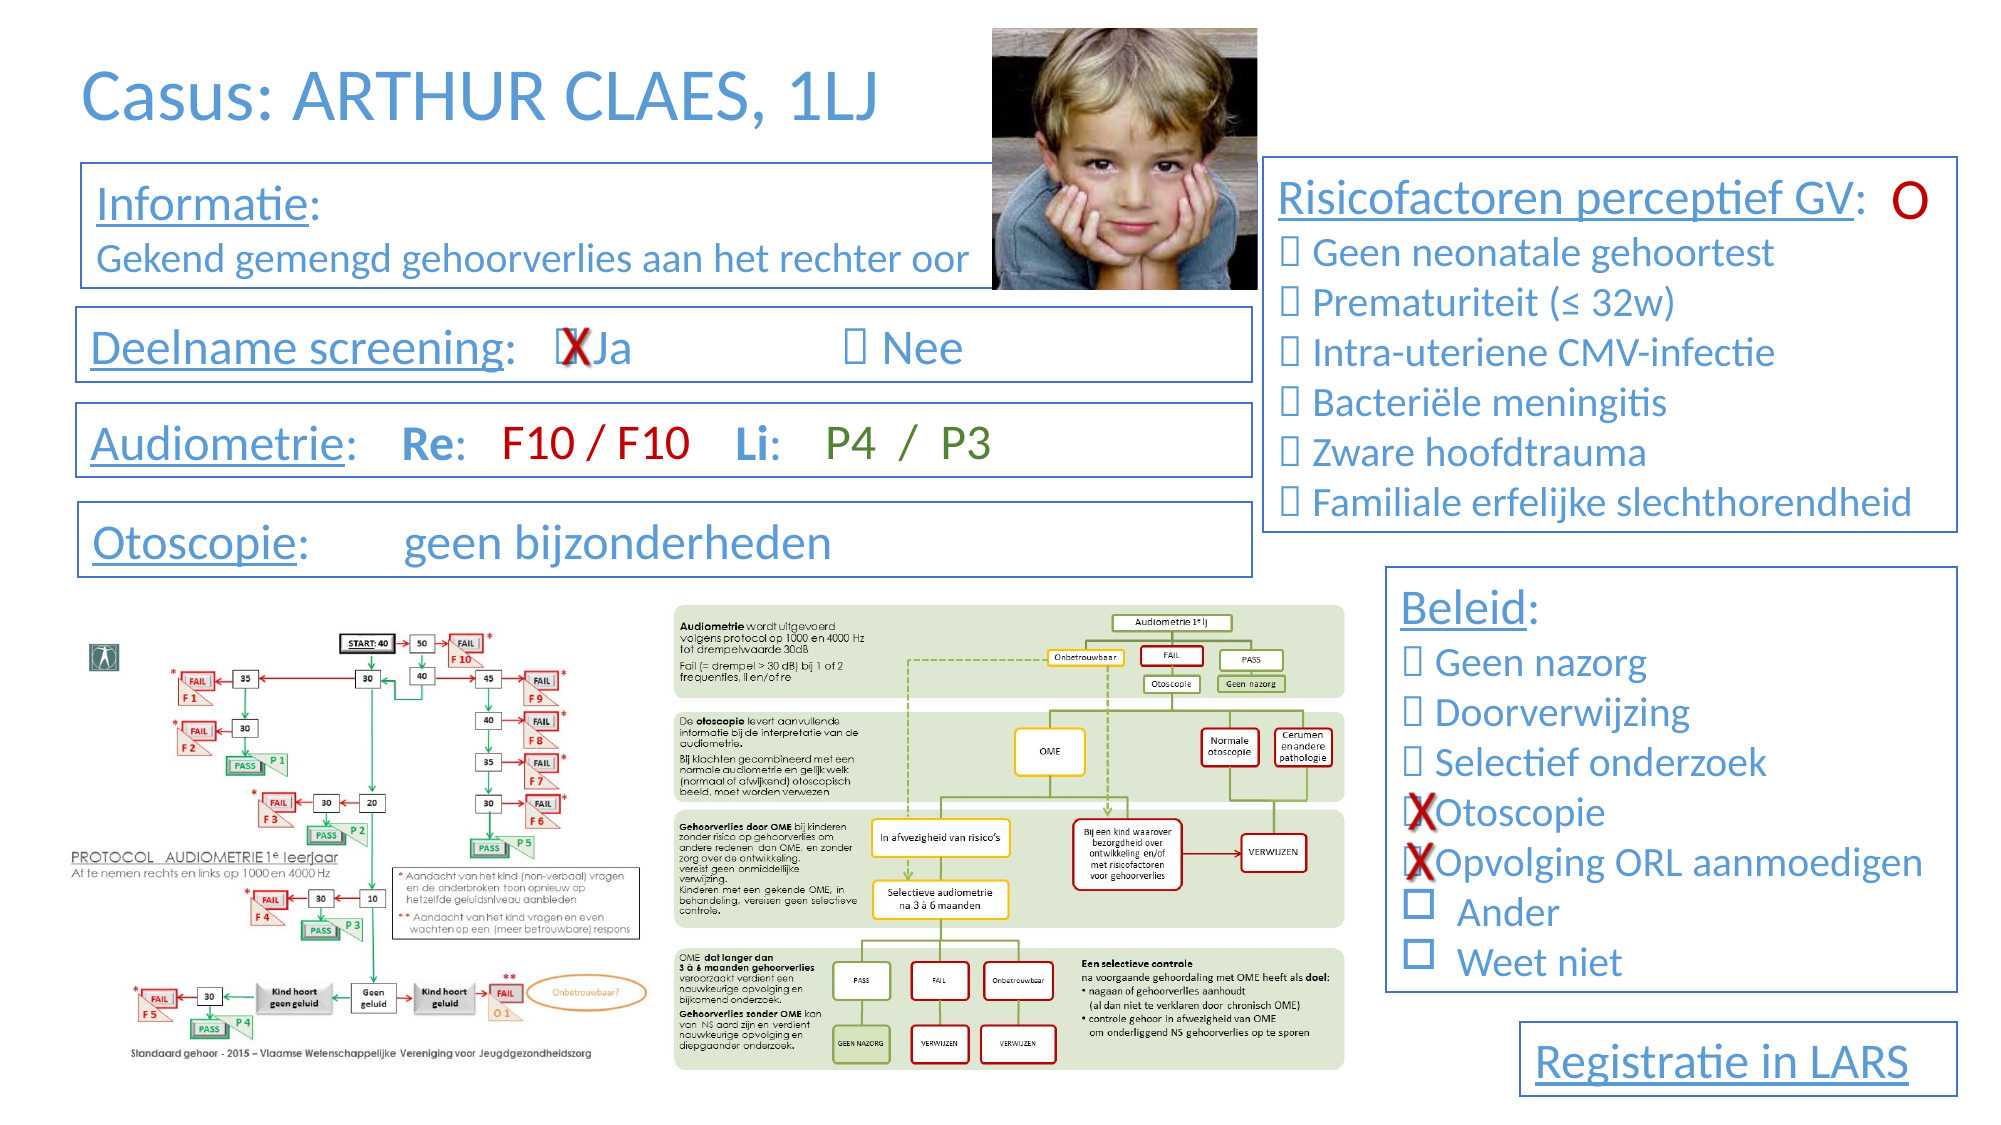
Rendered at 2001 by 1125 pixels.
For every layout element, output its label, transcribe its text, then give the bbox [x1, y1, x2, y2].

text_box Casus: ARTHUR CLAES, 1LJ [65, 37, 992, 144]
picture [524, 291, 633, 422]
text_box Informatie: Gekend gemengd gehoorverlies aan het rechter oor [80, 162, 992, 289]
text_box Audiometrie: Re: Li: [727, 402, 1253, 478]
text_box P4 / P3 [810, 401, 1051, 477]
text_box Deelname screening:  Ja  Nee [75, 306, 524, 383]
text_box Audiometrie: Re: Li: [75, 402, 486, 478]
text_box F10 / F10 [486, 402, 727, 478]
picture [59, 624, 651, 1067]
text_box Beleid:  Geen nazorg  Doorverwijzing  Selectief onderzoek  Otoscopie  Opvolging ORL aanmoedigen Ander Weet niet [1385, 566, 1958, 993]
picture [992, 28, 1258, 290]
picture [1368, 756, 1479, 937]
text_box Risicofactoren perceptief GV:  Geen neonatale gehoortest  Prematuriteit (≤ 32w)  Intra-uteriene CMV-infectie  Bacteriële meningitis  Zware hoofdtrauma  Familiale erfelijke slechthorendheid [1262, 156, 1958, 533]
text_box Registratie in LARS [1519, 1021, 1958, 1097]
text_box Otoscopie: geen bijzonderheden [77, 501, 1253, 578]
text_box O [1877, 153, 1946, 239]
picture [668, 601, 1352, 1075]
text_box Deelname screening:  Ja  Nee [633, 306, 1253, 383]
